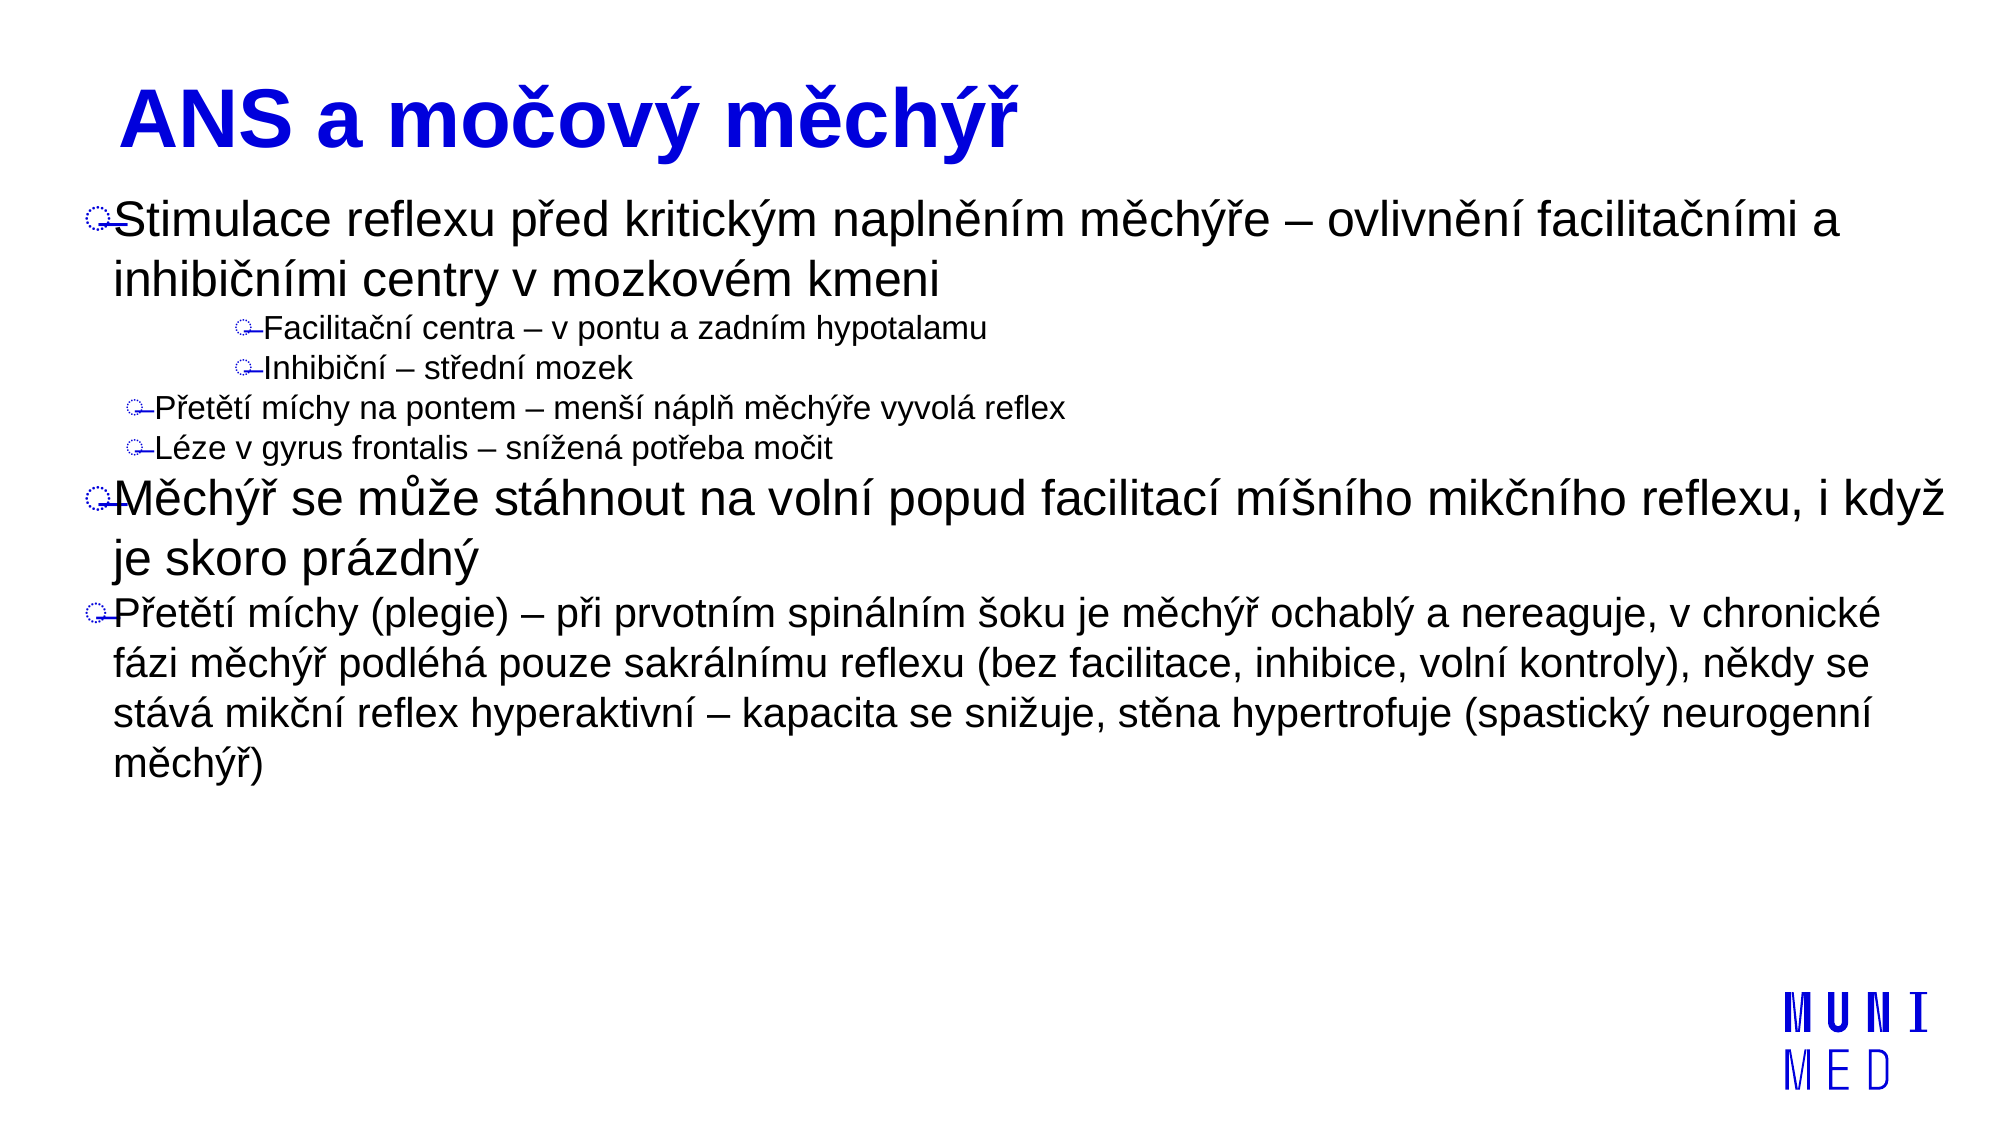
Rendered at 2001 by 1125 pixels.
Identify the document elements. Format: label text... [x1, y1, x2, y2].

title ANS a močový měchýř [118, 80, 1883, 155]
list Stimulace reflexu před kritickým naplněním měchýře – ovlivnění facilitačními a inhibičními centry v mozkovém kmeni Facilitační centra – v pontu a zadním hypotalamu Inhibiční – střední mozek Přetětí míchy na pontem – menší náplň měchýře vyvolá reflex Léze v gyrus frontalis – snížená potřeba močit Měchýř se může stáhnout na volní popud facilitací míšního mikčního reflexu, i když je skoro prázdný Přetětí míchy (plegie) – při prvotním spinálním šoku je měchýř ochablý a nereaguje, v chronické fázi měchýř podléhá pouze sakrálnímu reflexu (bez facilitace, inhibice, volní kontroly), někdy se stává mikční reflex hyperaktivní – kapacita se snižuje, stěna hypertrofuje (spastický neurogenní měchýř) [71, 186, 1956, 1047]
